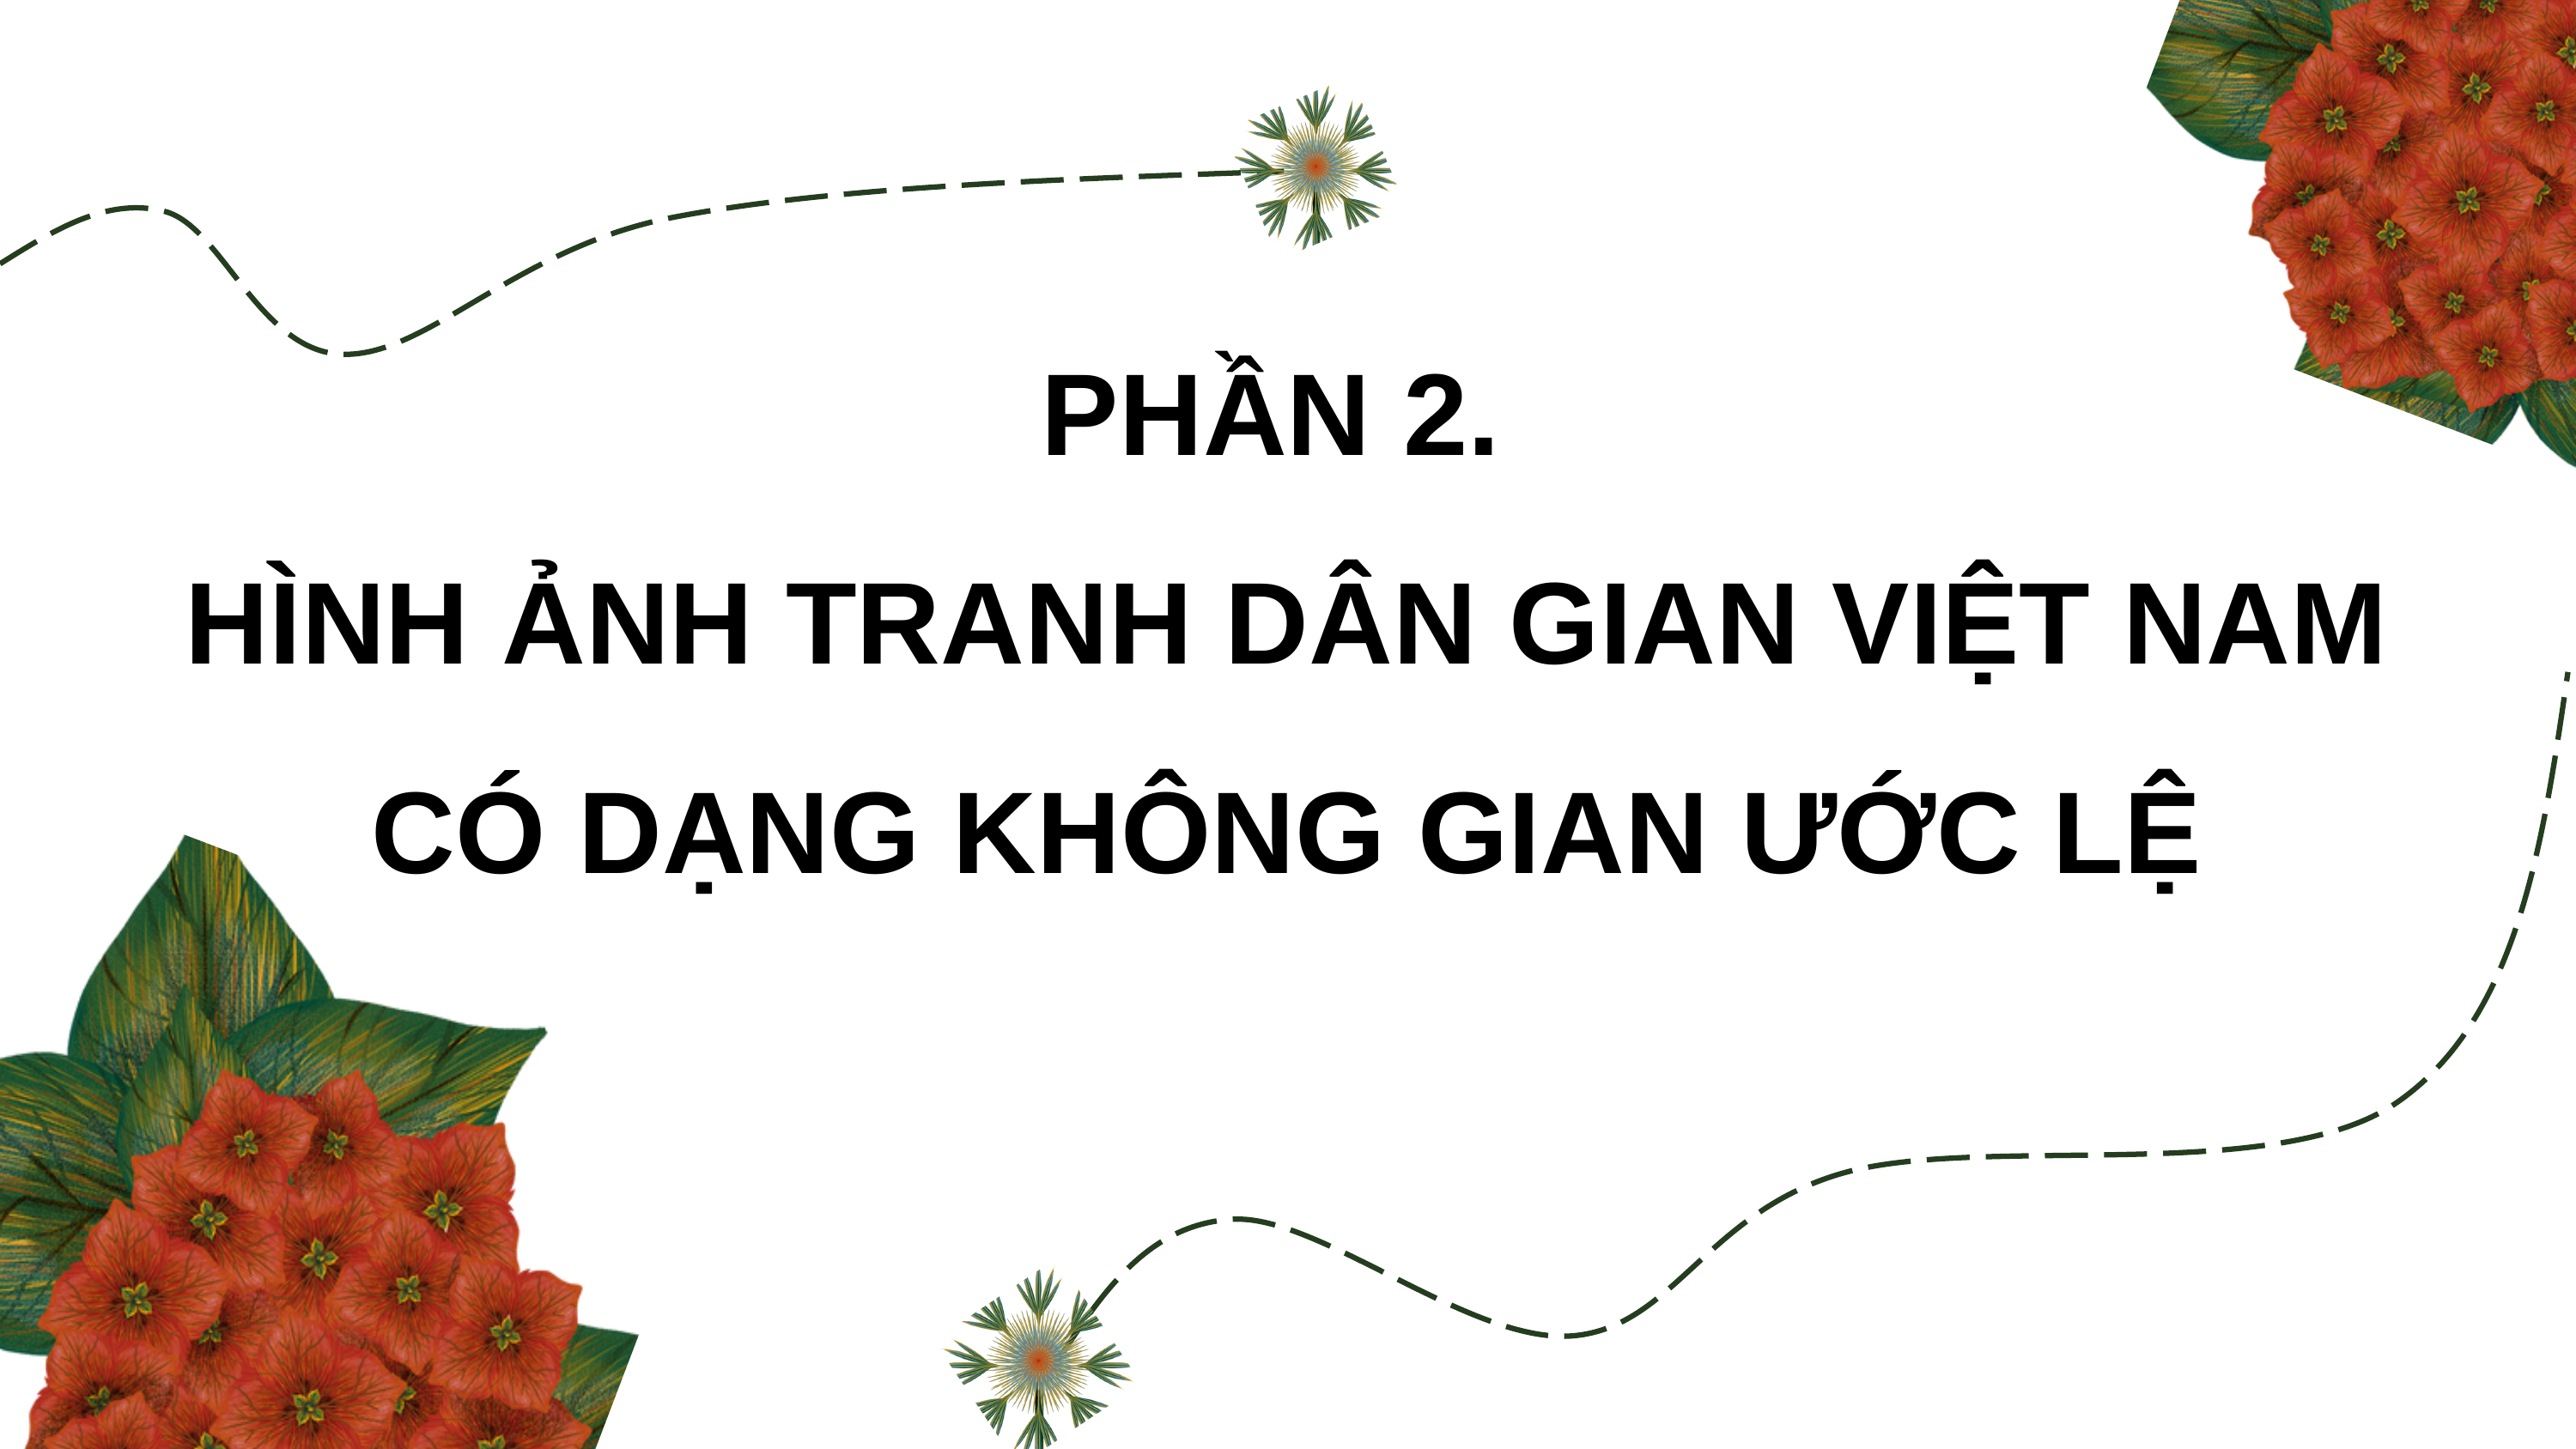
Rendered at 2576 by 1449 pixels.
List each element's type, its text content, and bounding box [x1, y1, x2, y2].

text_box [0, 171, 1242, 356]
text_box [0, 793, 748, 1449]
text_box PHẦN 2. HÌNH ẢNH TRANH DÂN GIAN VIỆT NAM CÓ DẠNG KHÔNG GIAN ƯỚC LỆ [133, 263, 2441, 903]
text_box [2071, 0, 2576, 477]
text_box [1223, 76, 1406, 260]
text_box [933, 1258, 1142, 1449]
text_box [1091, 671, 2570, 1338]
